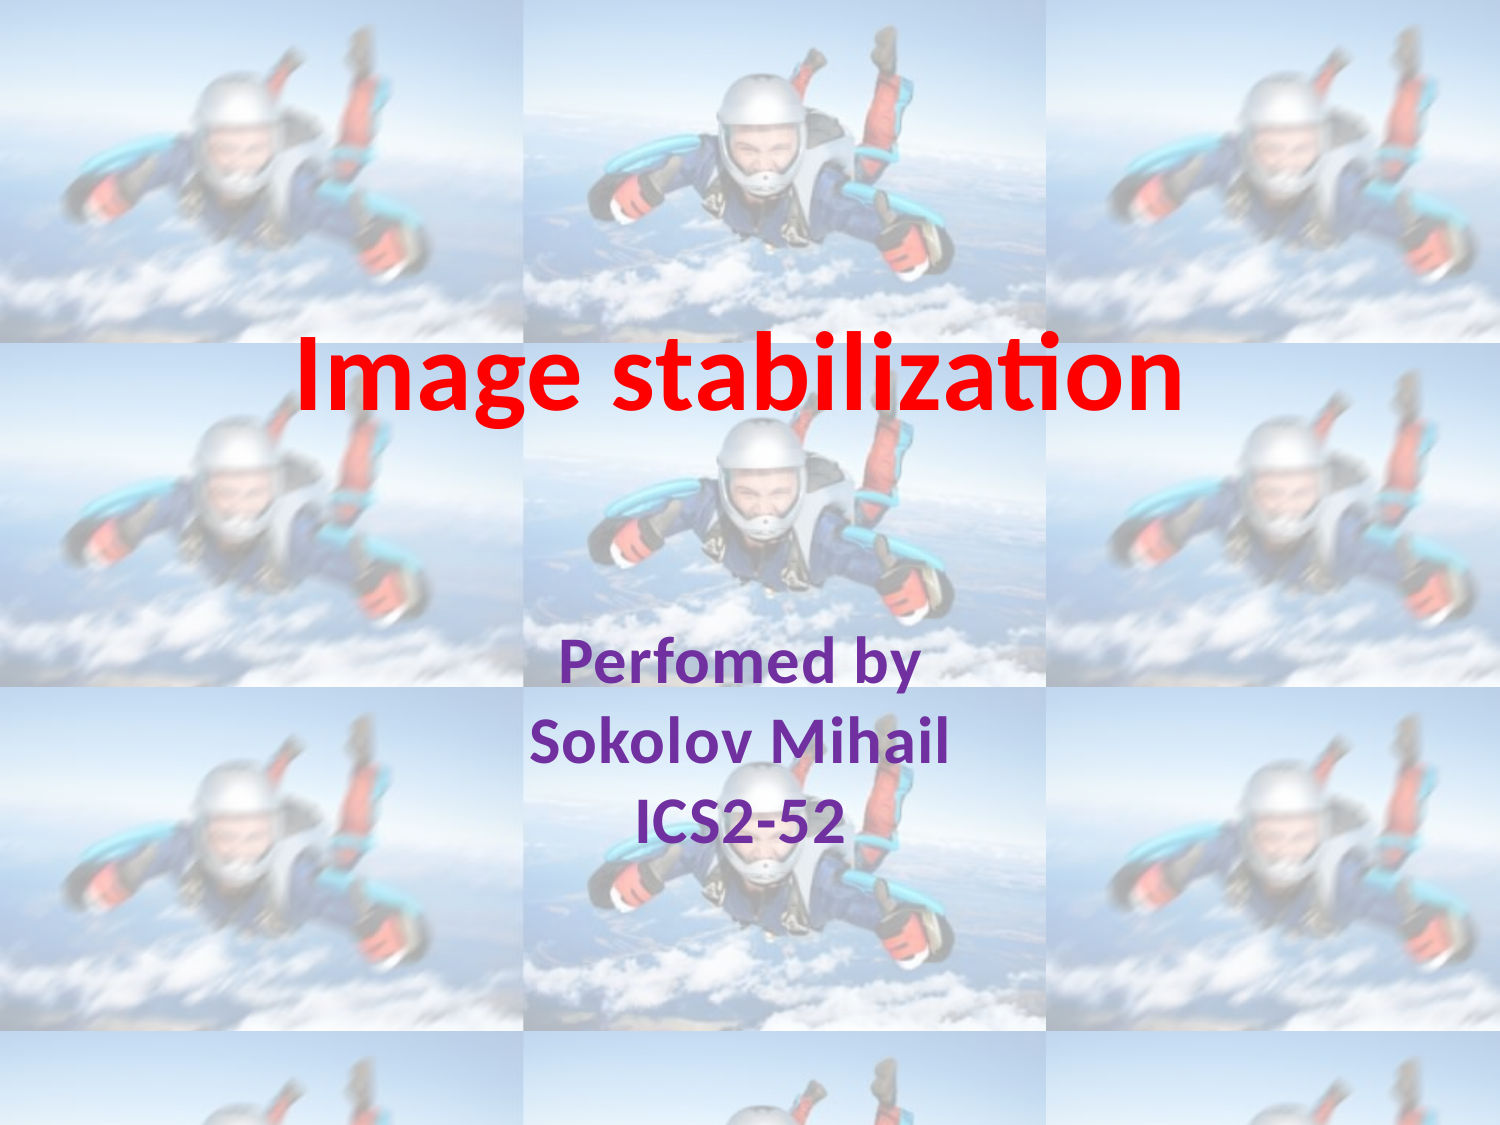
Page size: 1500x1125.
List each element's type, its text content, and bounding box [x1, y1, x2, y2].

text_box Image stabilization [278, 290, 1203, 441]
text_box Perfomed by Sokolov Mihail ICS2-52 [321, 609, 1160, 945]
